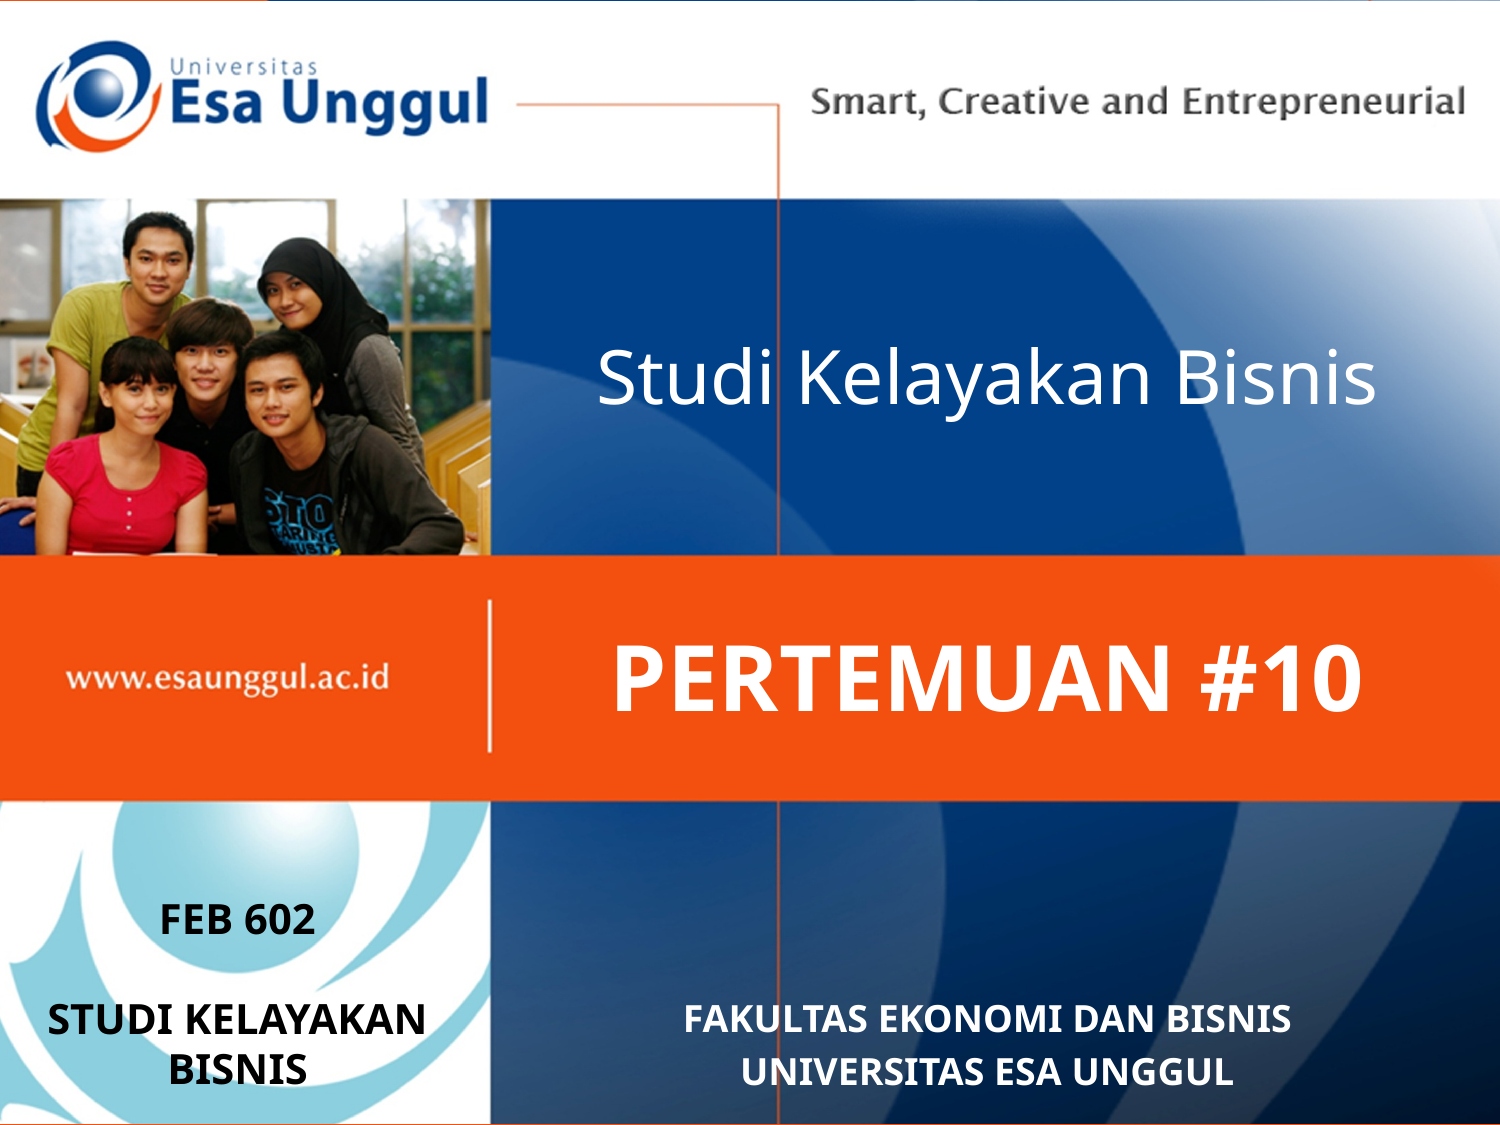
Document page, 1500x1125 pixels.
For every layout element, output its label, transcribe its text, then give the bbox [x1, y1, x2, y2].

picture [0, 0, 1500, 1125]
subtitle FAKULTAS EKONOMI DAN BISNIS UNIVERSITAS ESA UNGGUL [500, 825, 1475, 1101]
text_box PERTEMUAN #10 [499, 562, 1475, 788]
title Studi Kelayakan Bisnis [500, 200, 1475, 550]
text_box FEB 602 STUDI KELAYAKAN BISNIS [24, 822, 450, 1101]
